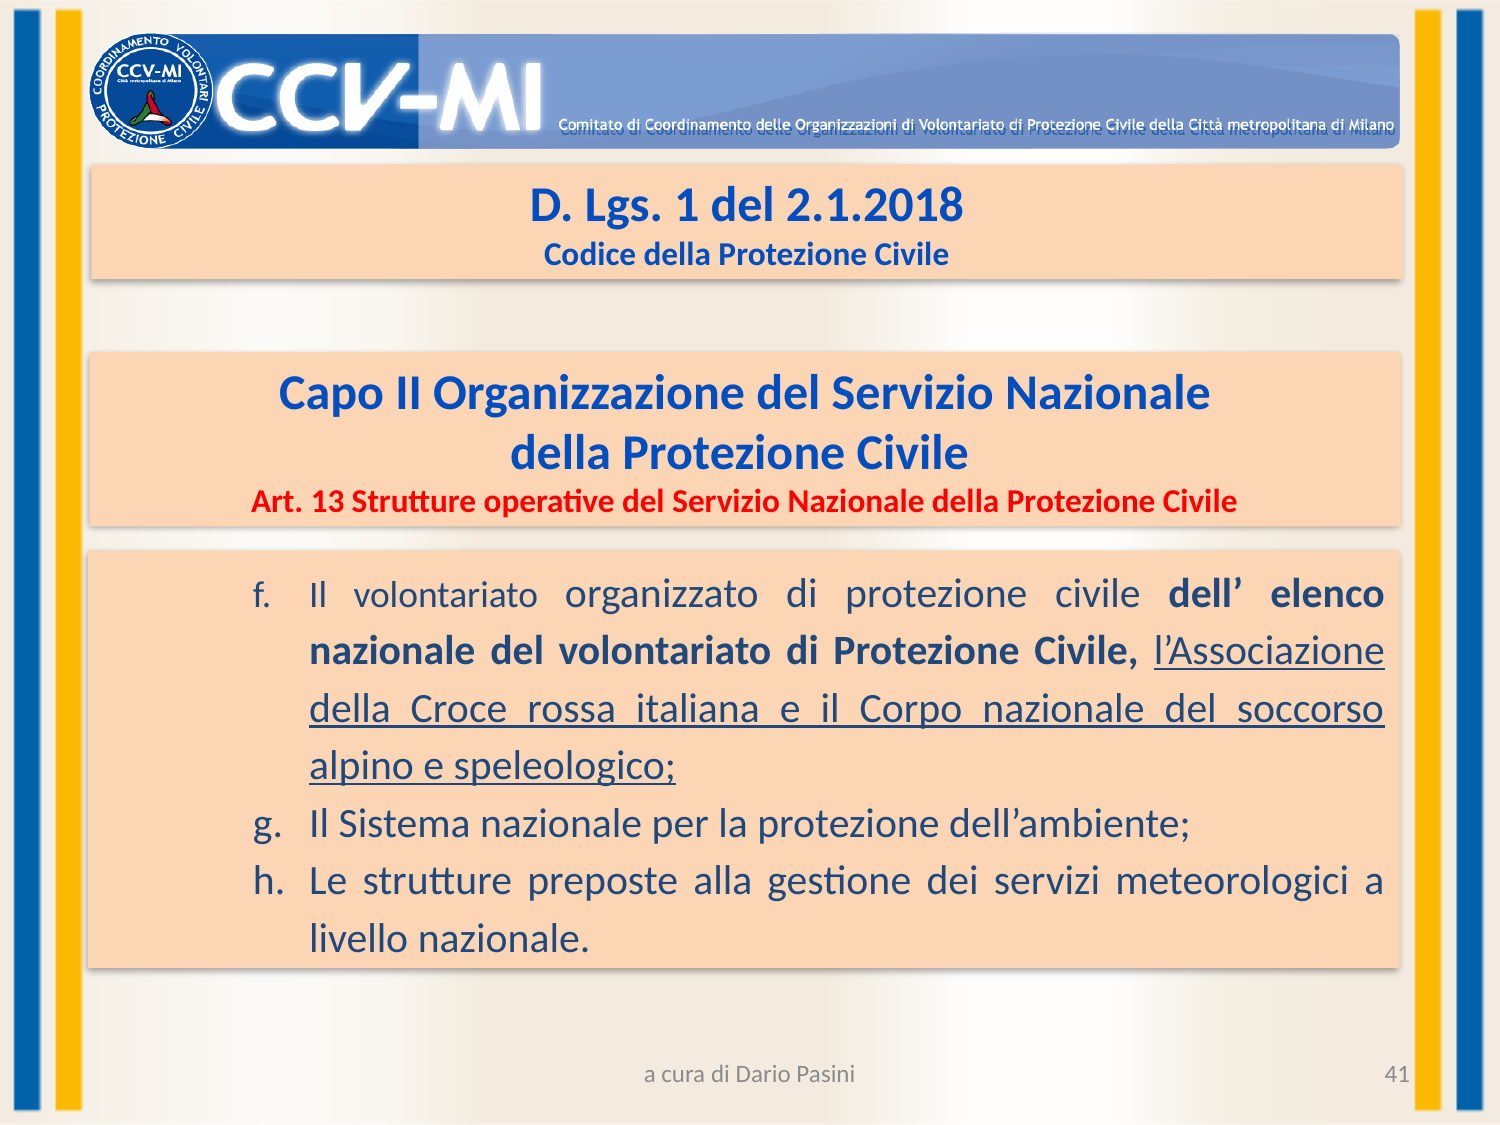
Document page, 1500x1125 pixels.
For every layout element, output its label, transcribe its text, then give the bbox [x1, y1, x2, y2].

text_box D. Lgs. 1 del 2.1.2018 Codice della Protezione Civile [91, 164, 1403, 280]
picture [0, 0, 1500, 1125]
slide_number 41 [1074, 1042, 1425, 1103]
text_box Capo II Organizzazione del Servizio Nazionale della Protezione Civile Art. 13 Strutture operative del Servizio Nazionale della Protezione Civile [89, 351, 1401, 527]
text_box Il volontariato organizzato di protezione civile dell’ elenco nazionale del volontariato di Protezione Civile, l’Associazione della Croce rossa italiana e il Corpo nazionale del soccorso alpino e speleologico; Il Sistema nazionale per la protezione dell’ambiente; Le strutture preposte alla gestione dei servizi meteorologici a livello nazionale. [88, 550, 1400, 968]
footer a cura di Dario Pasini [512, 1042, 988, 1103]
